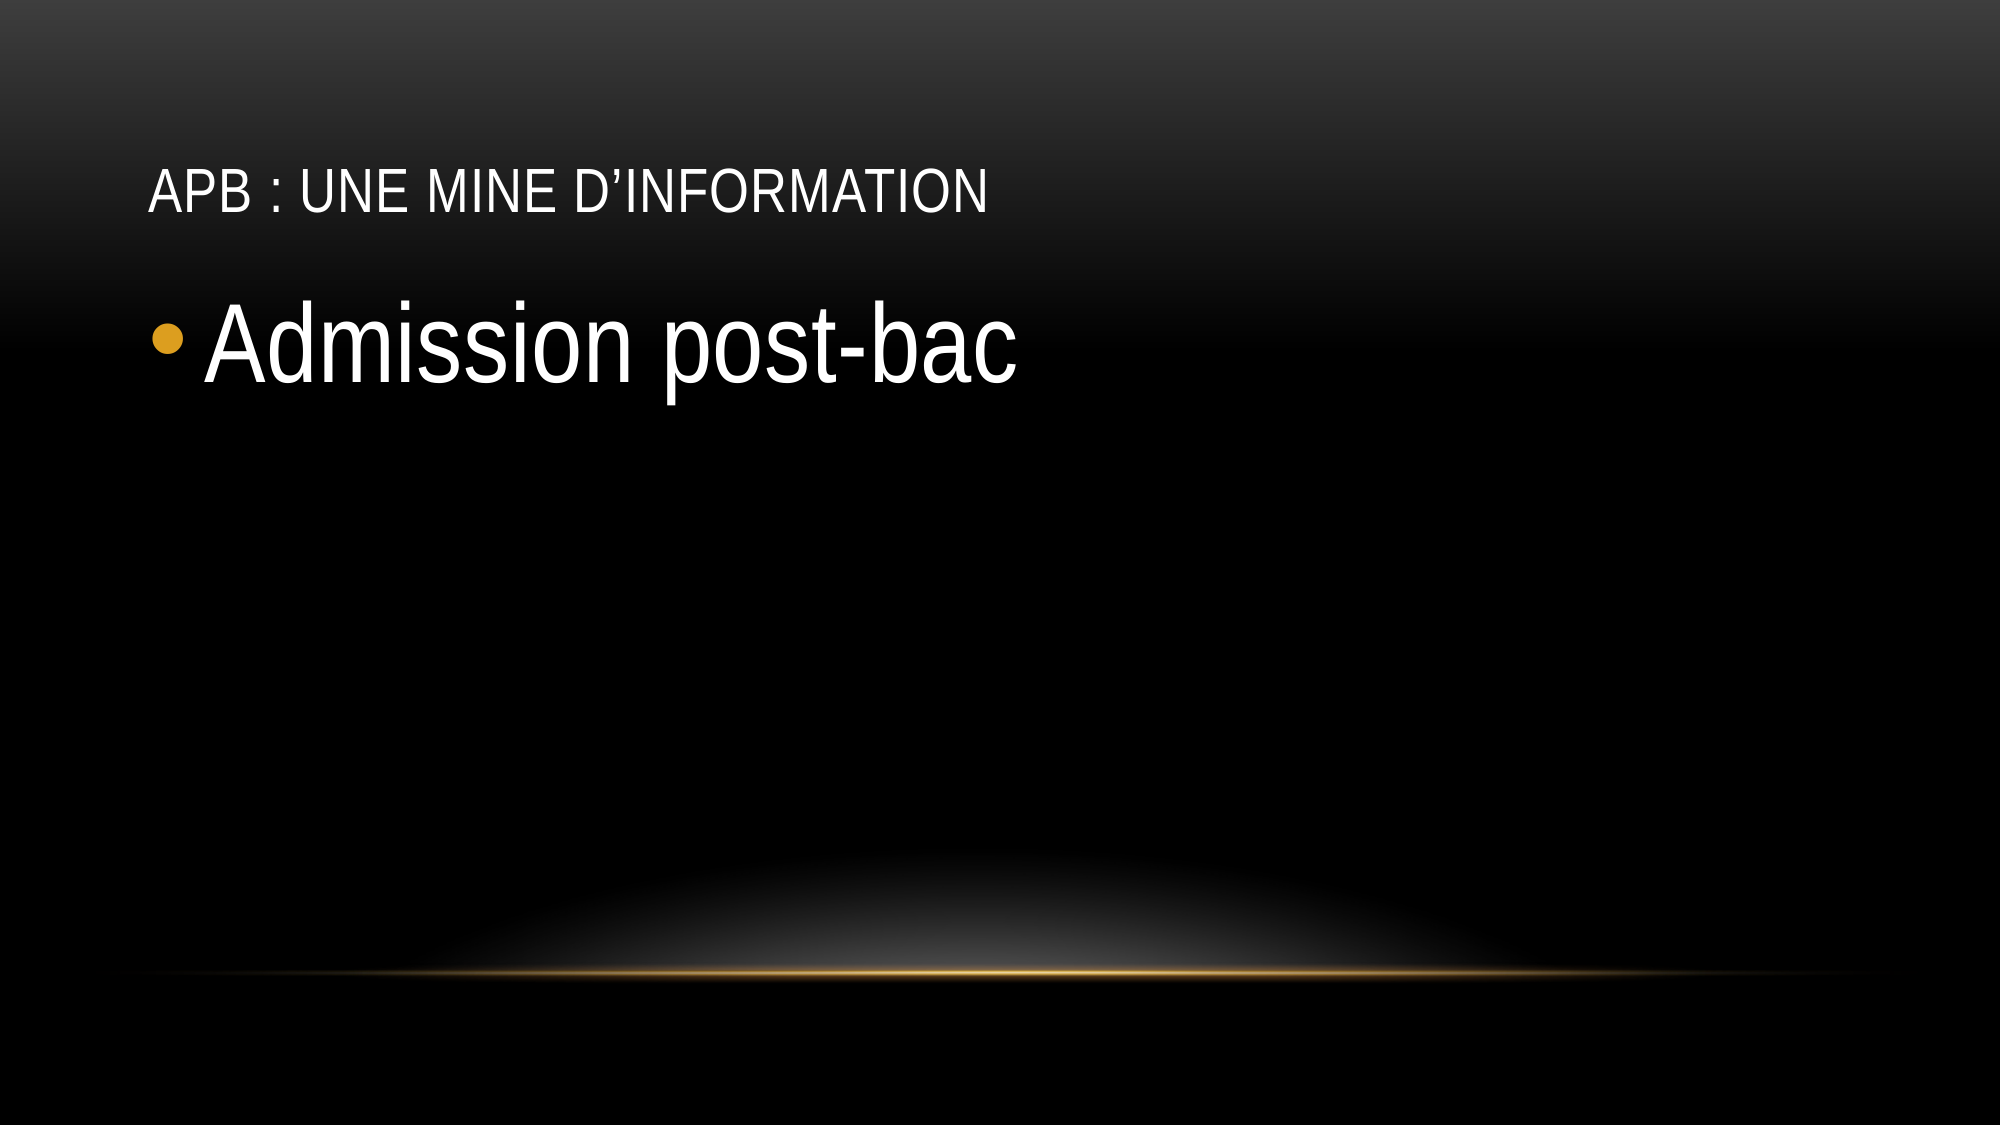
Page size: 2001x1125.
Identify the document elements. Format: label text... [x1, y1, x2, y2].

title APB : une mine d’information [133, 45, 1867, 233]
list Admission post-bac [133, 262, 1867, 938]
picture [0, 0, 2000, 1125]
